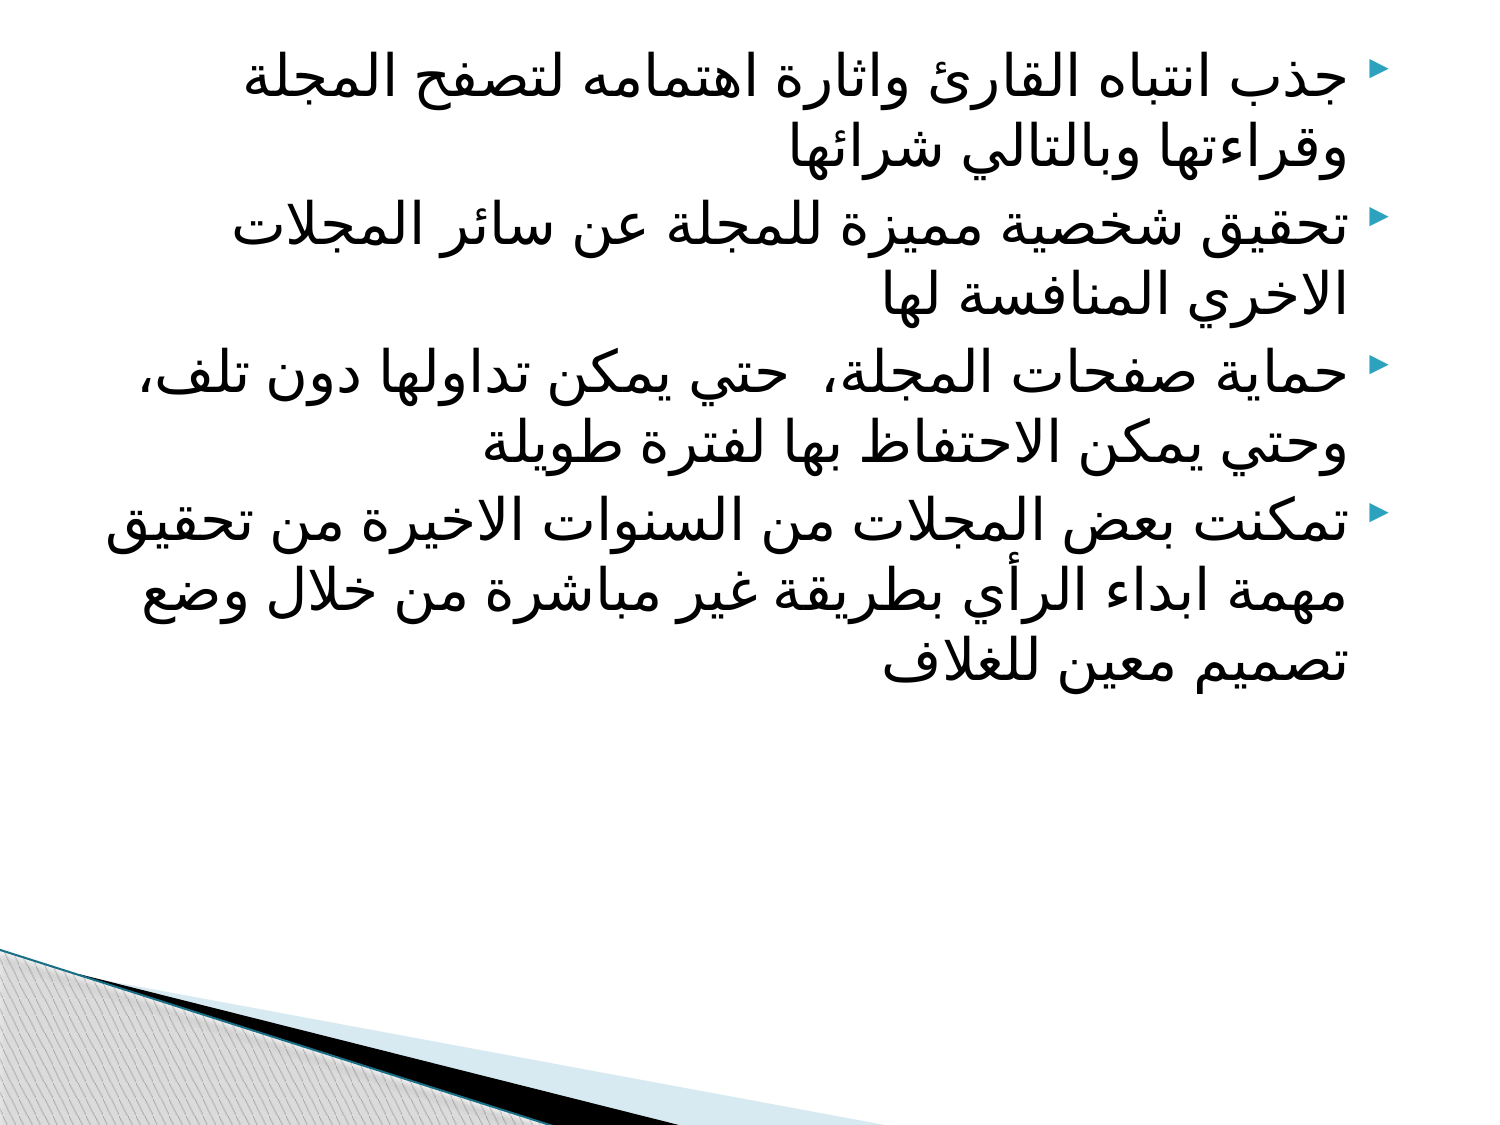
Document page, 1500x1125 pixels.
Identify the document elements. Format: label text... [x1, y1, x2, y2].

list جذب انتباه القارئ واثارة اهتمامه لتصفح المجلة وقراءتها وبالتالي شرائها تحقيق شخصية مميزة للمجلة عن سائر المجلات الاخري المنافسة لها حماية صفحات المجلة، حتي يمكن تداولها دون تلف، وحتي يمكن الاحتفاظ بها لفترة طويلة تمكنت بعض المجلات من السنوات الاخيرة من تحقيق مهمة ابداء الرأي بطريقة غير مباشرة من خلال وضع تصميم معين للغلاف [75, 30, 1425, 1083]
